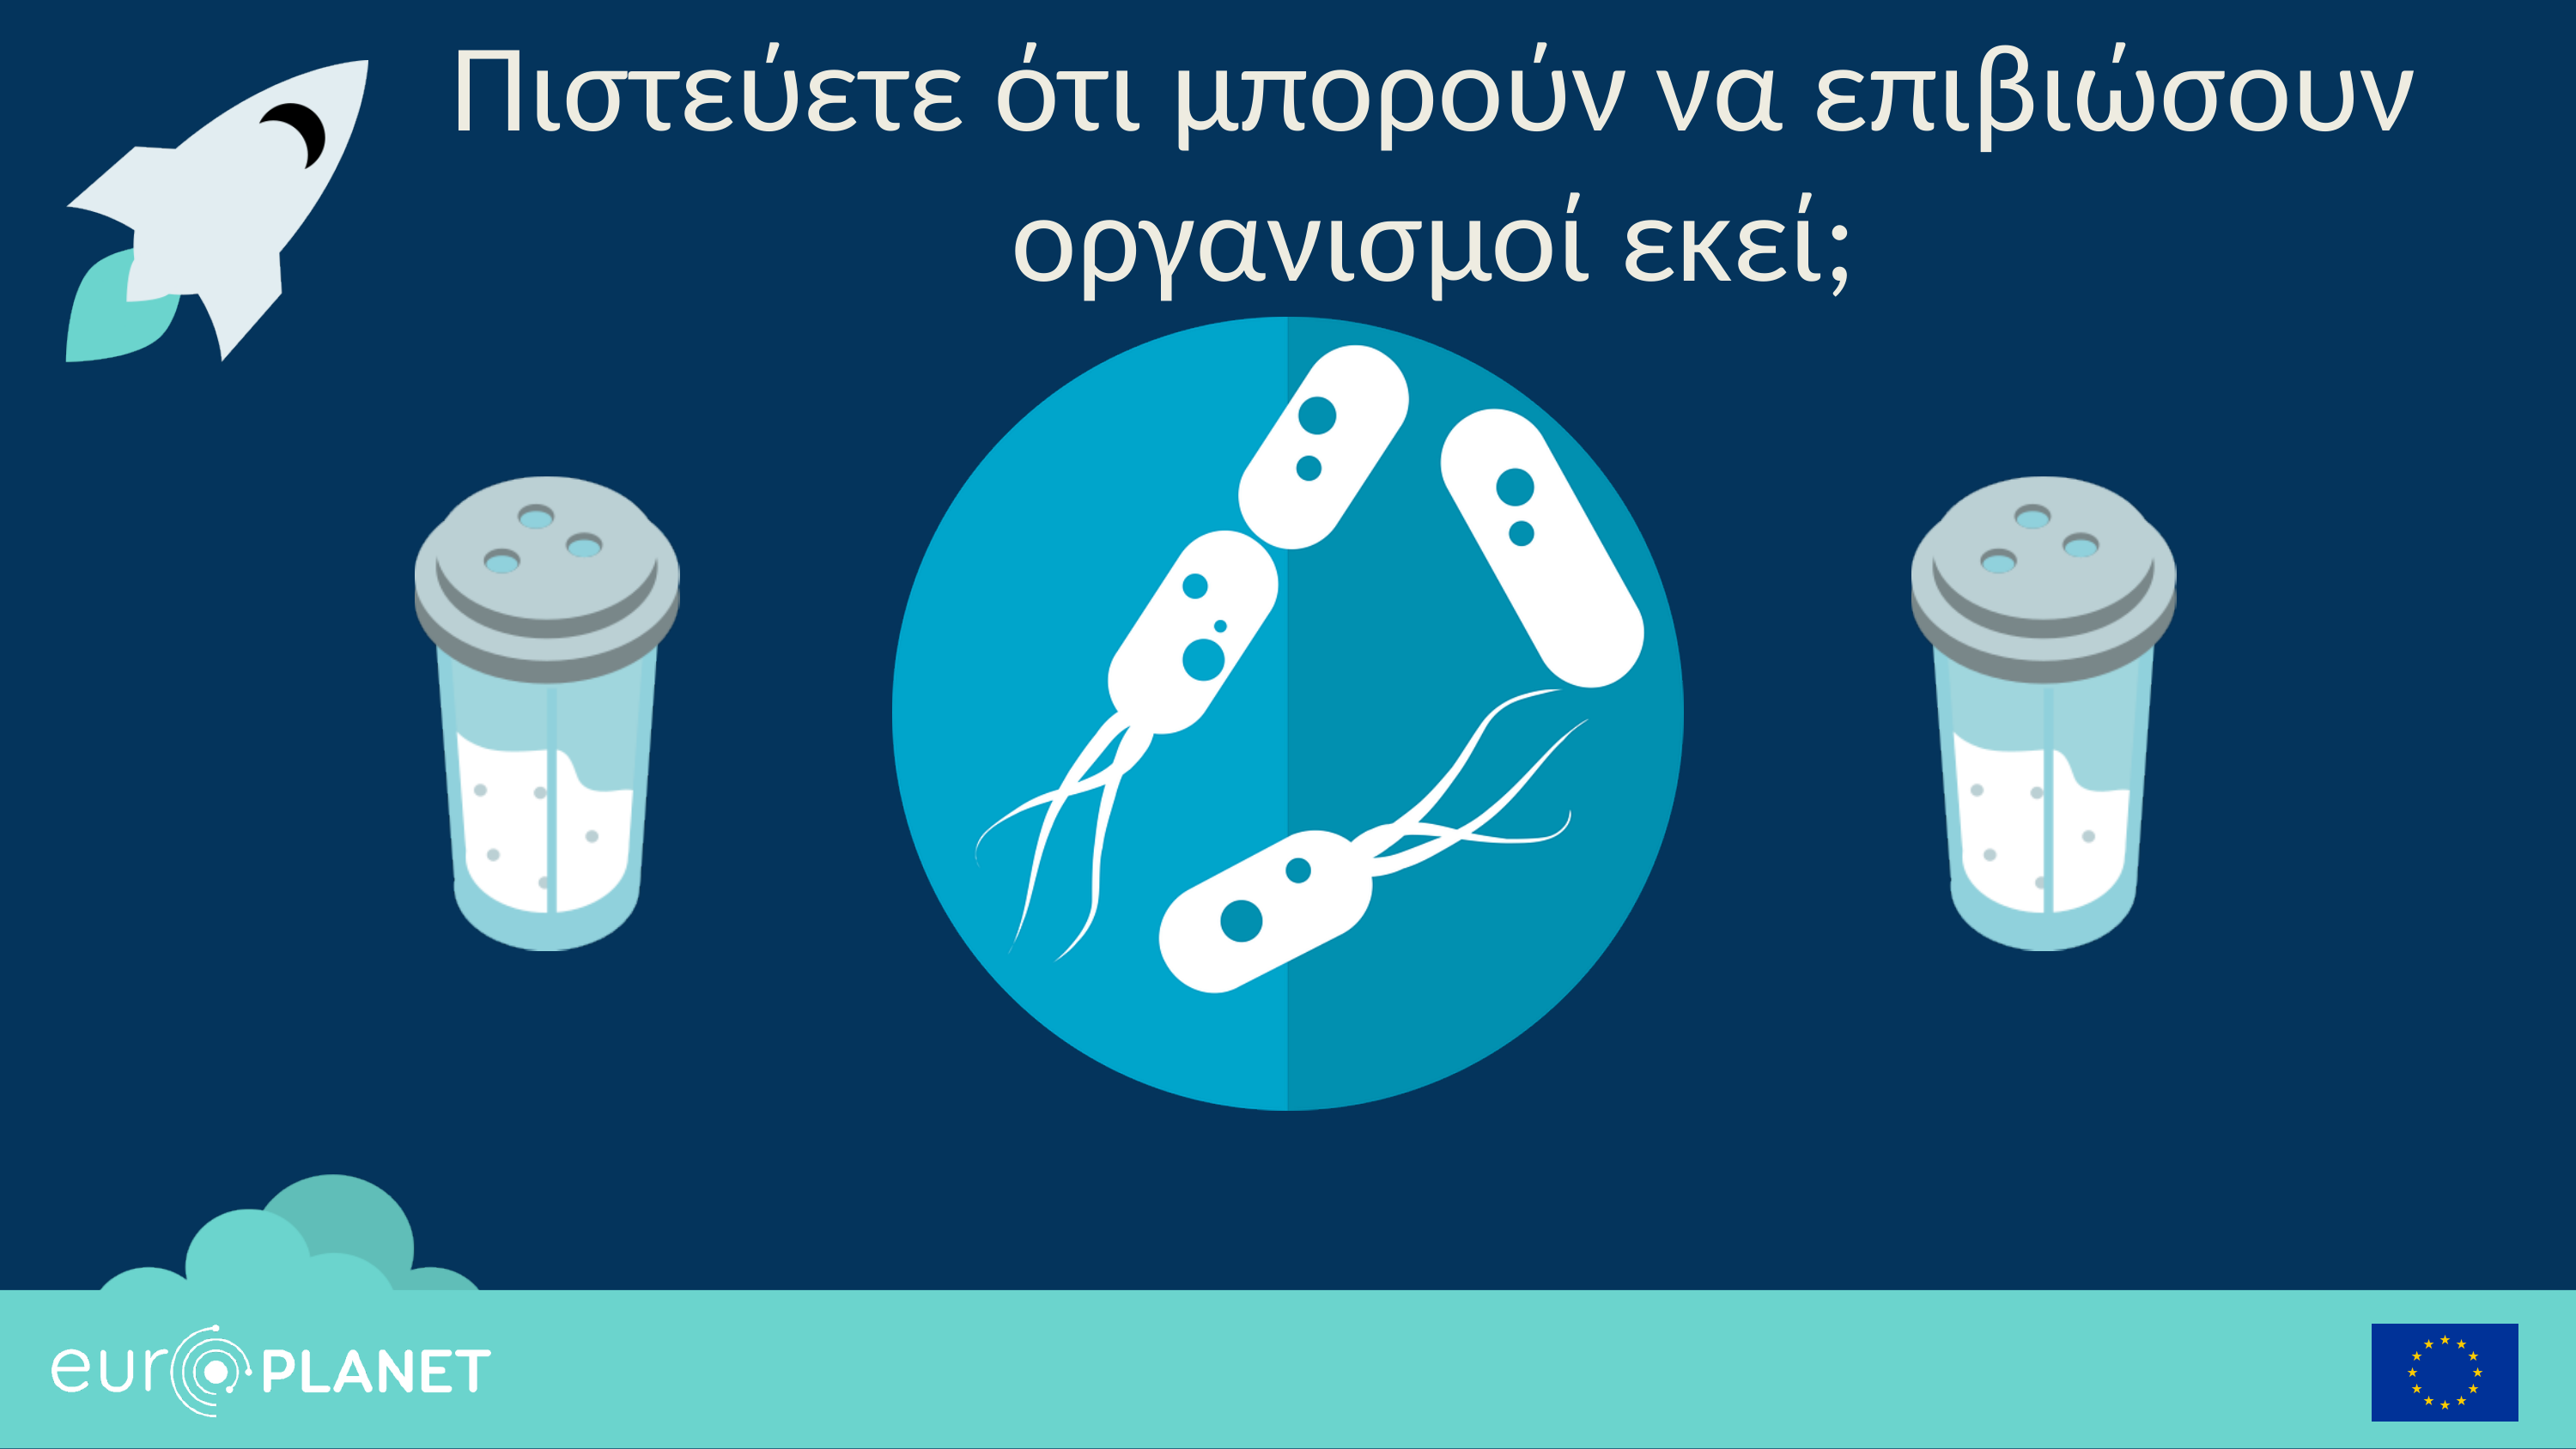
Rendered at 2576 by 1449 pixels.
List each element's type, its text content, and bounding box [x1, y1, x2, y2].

picture [1239, 345, 1409, 549]
picture [892, 752, 1252, 1111]
picture [980, 828, 991, 840]
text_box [0, 1173, 2576, 1449]
picture [1159, 690, 1571, 993]
picture [57, 59, 368, 371]
picture [1290, 319, 1684, 1108]
picture [2372, 1323, 2519, 1422]
title Πιστεύετε ότι μπορούν να επιβιώσουν οργανισμοί εκεί; [422, 150, 2445, 312]
picture [1911, 476, 2177, 952]
picture [892, 317, 1249, 673]
picture [1323, 749, 1684, 1111]
picture [993, 530, 1279, 957]
picture [27, 1303, 515, 1449]
picture [1327, 317, 1684, 676]
picture [415, 476, 680, 952]
